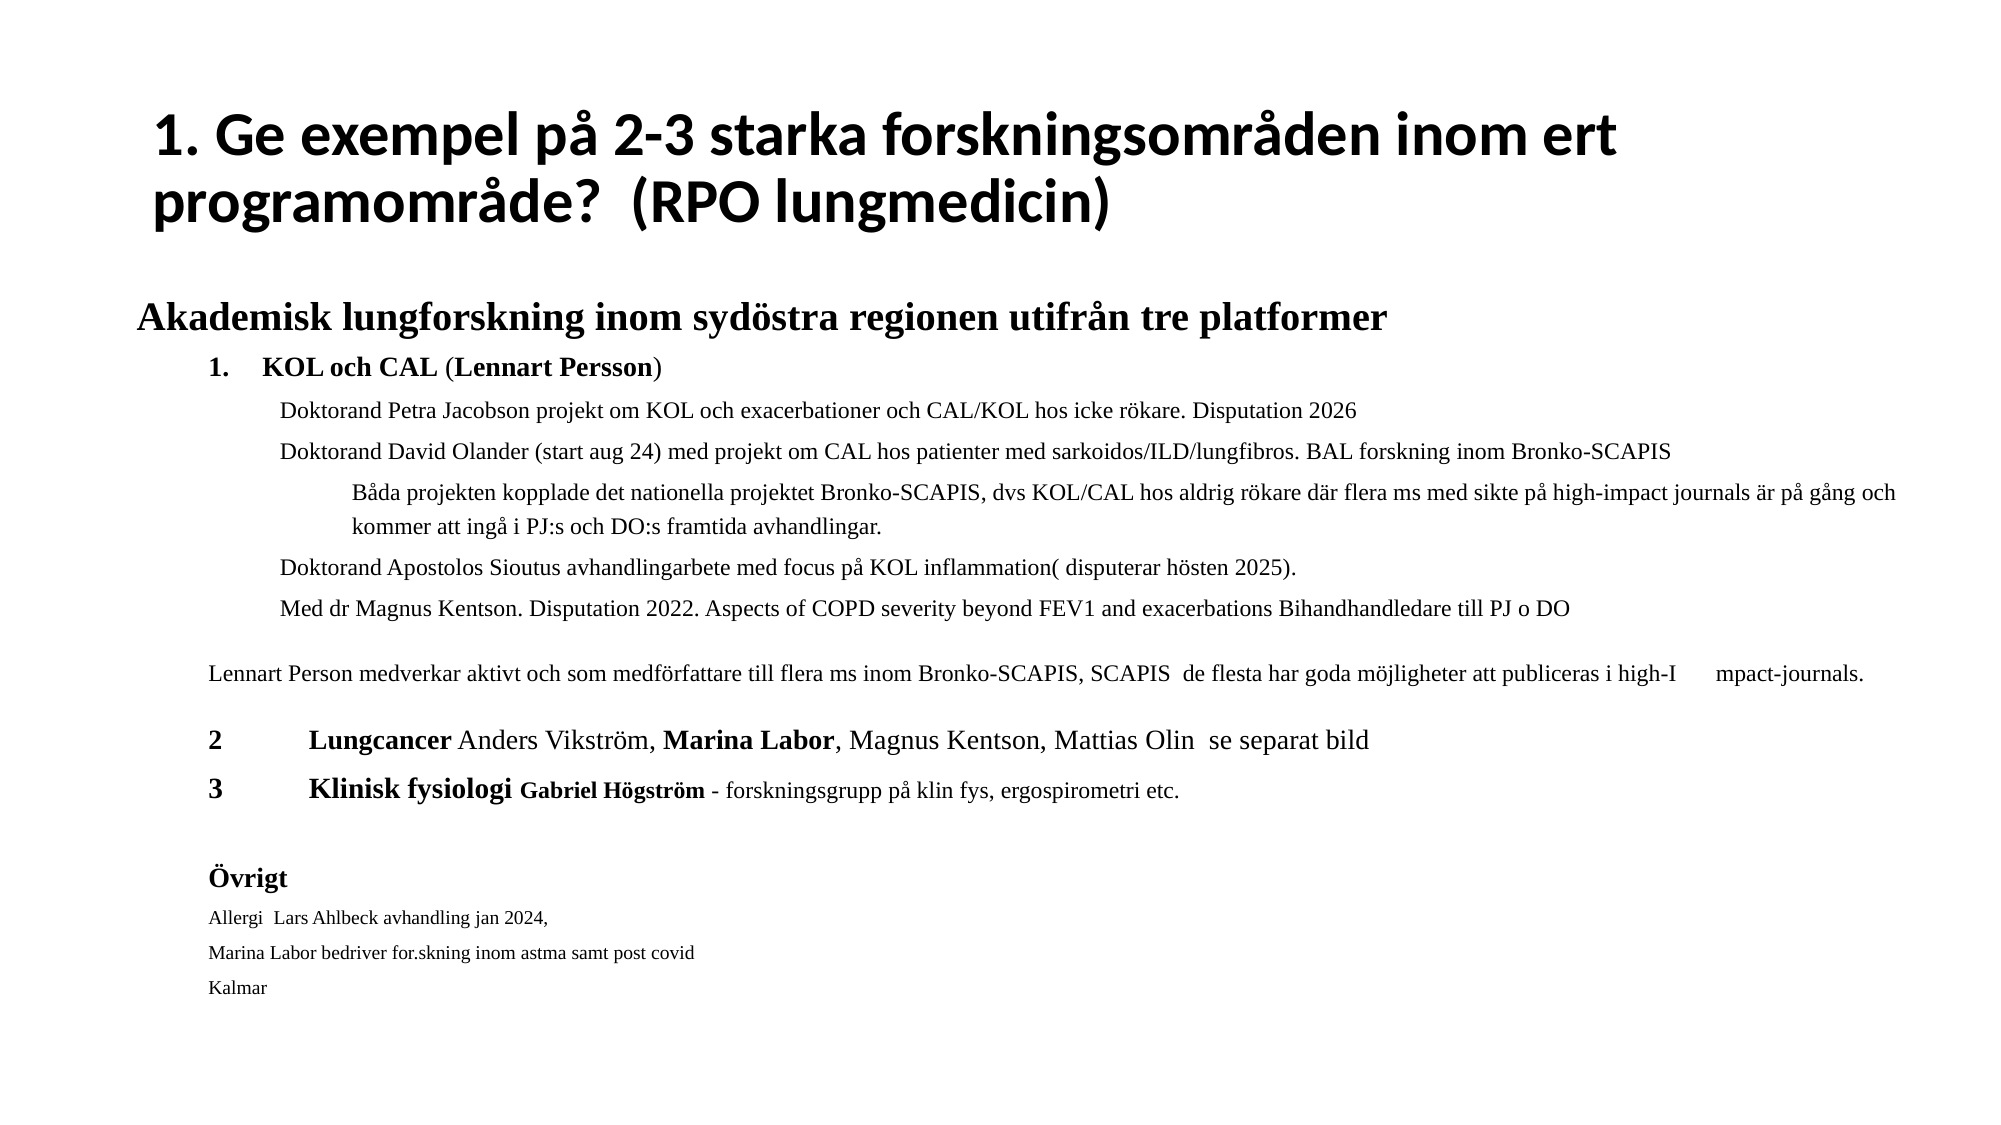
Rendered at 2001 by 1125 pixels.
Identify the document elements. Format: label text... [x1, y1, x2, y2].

list Akademisk lungforskning inom sydöstra regionen utifrån tre platformer KOL och CAL (Lennart Persson) Doktorand Petra Jacobson projekt om KOL och exacerbationer och CAL/KOL hos icke rökare. Disputation 2026 Doktorand David Olander (start aug 24) med projekt om CAL hos patienter med sarkoidos/ILD/lungfibros. BAL forskning inom Bronko-SCAPIS Båda projekten kopplade det nationella projektet Bronko-SCAPIS, dvs KOL/CAL hos aldrig rökare där flera ms med sikte på high-impact journals är på gång och kommer att ingå i PJ:s och DO:s framtida avhandlingar. Doktorand Apostolos Sioutus avhandlingarbete med focus på KOL inflammation( disputerar hösten 2025). Med dr Magnus Kentson. Disputation 2022. Aspects of COPD severity beyond FEV1 and exacerbations Bihandhandledare till PJ o DO Lennart Person medverkar aktivt och som medförfattare till flera ms inom Bronko-SCAPIS, SCAPIS de flesta har goda möjligheter att publiceras i high-I mpact-journals. 2 Lungcancer Anders Vikström, Marina Labor, Magnus Kentson, Mattias Olin se separat bild 3 Klinisk fysiologi Gabriel Högström - forskningsgrupp på klin fys, ergospirometri etc. Övrigt Allergi Lars Ahlbeck avhandling jan 2024, Marina Labor bedriver for.skning inom astma samt post covid Kalmar [121, 277, 1992, 1014]
title 1. Ge exempel på 2-3 starka forskningsområden inom ert programområde? (RPO lungmedicin) [137, 59, 1863, 277]
